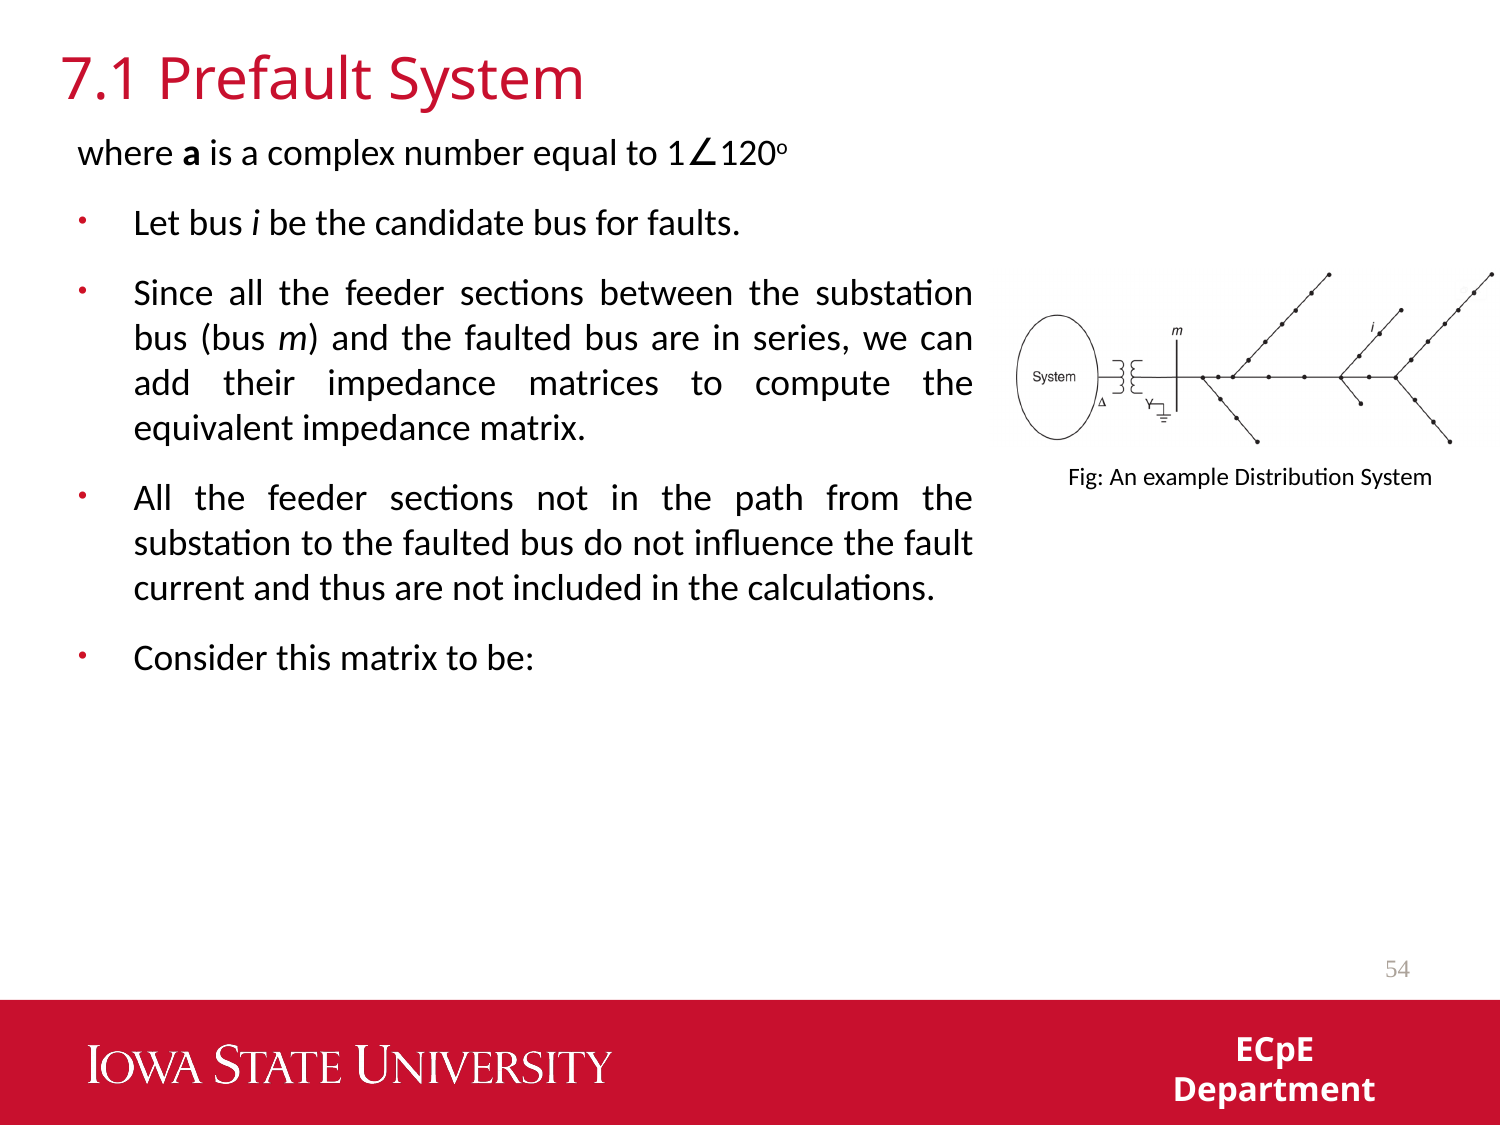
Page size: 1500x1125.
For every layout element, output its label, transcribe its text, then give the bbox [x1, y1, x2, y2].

picture [989, 267, 1500, 447]
slide_number 54 [1074, 937, 1425, 998]
picture [87, 1044, 613, 1088]
list where a is a complex number equal to 1∠120o Let bus i be the candidate bus for faults. Since all the feeder sections between the substation bus (bus m) and the faulted bus are in series, we can add their impedance matrices to compute the equivalent impedance matrix. All the feeder sections not in the path from the substation to the faulted bus do not influence the fault current and thus are not included in the calculations. Consider this matrix to be: [62, 128, 990, 624]
footer ECpE Department [1124, 1038, 1425, 1099]
title 7.1 Prefault System [44, 24, 1014, 128]
text_box Fig: An example Distribution System [954, 453, 1500, 498]
